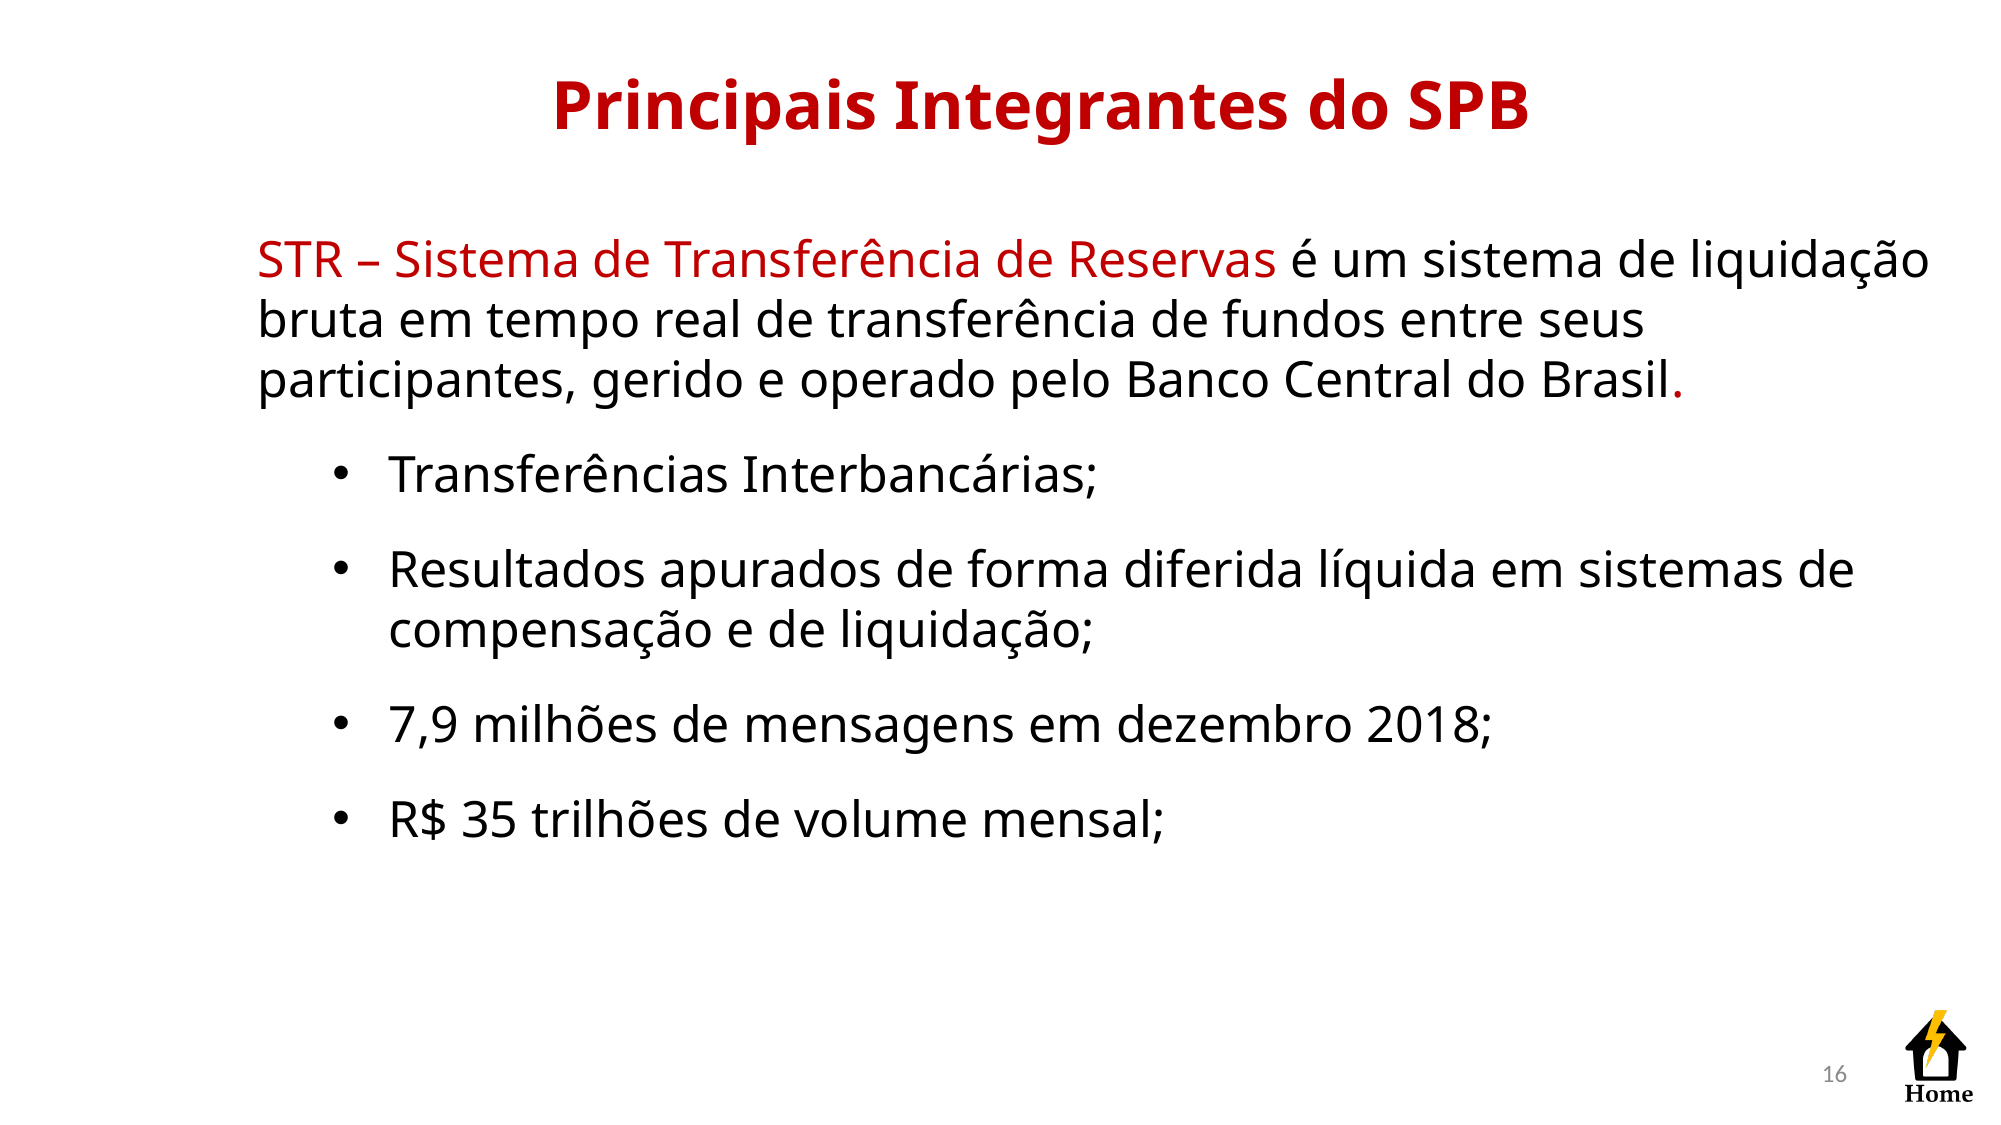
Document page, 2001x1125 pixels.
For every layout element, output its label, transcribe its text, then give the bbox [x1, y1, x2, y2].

text_box Principais Integrantes do SPB [151, 64, 1932, 252]
picture [1889, 1010, 1989, 1124]
text_box STR – Sistema de Transferência de Reservas é um sistema de liquidação bruta em tempo real de transferência de fundos entre seus participantes, gerido e operado pelo Banco Central do Brasil. Transferências Interbancárias; Resultados apurados de forma diferida líquida em sistemas de compensação e de liquidação; 7,9 milhões de mensagens em dezembro 2018; R$ 35 trilhões de volume mensal; [167, 219, 1948, 855]
slide_number 16 [1412, 1042, 1863, 1103]
